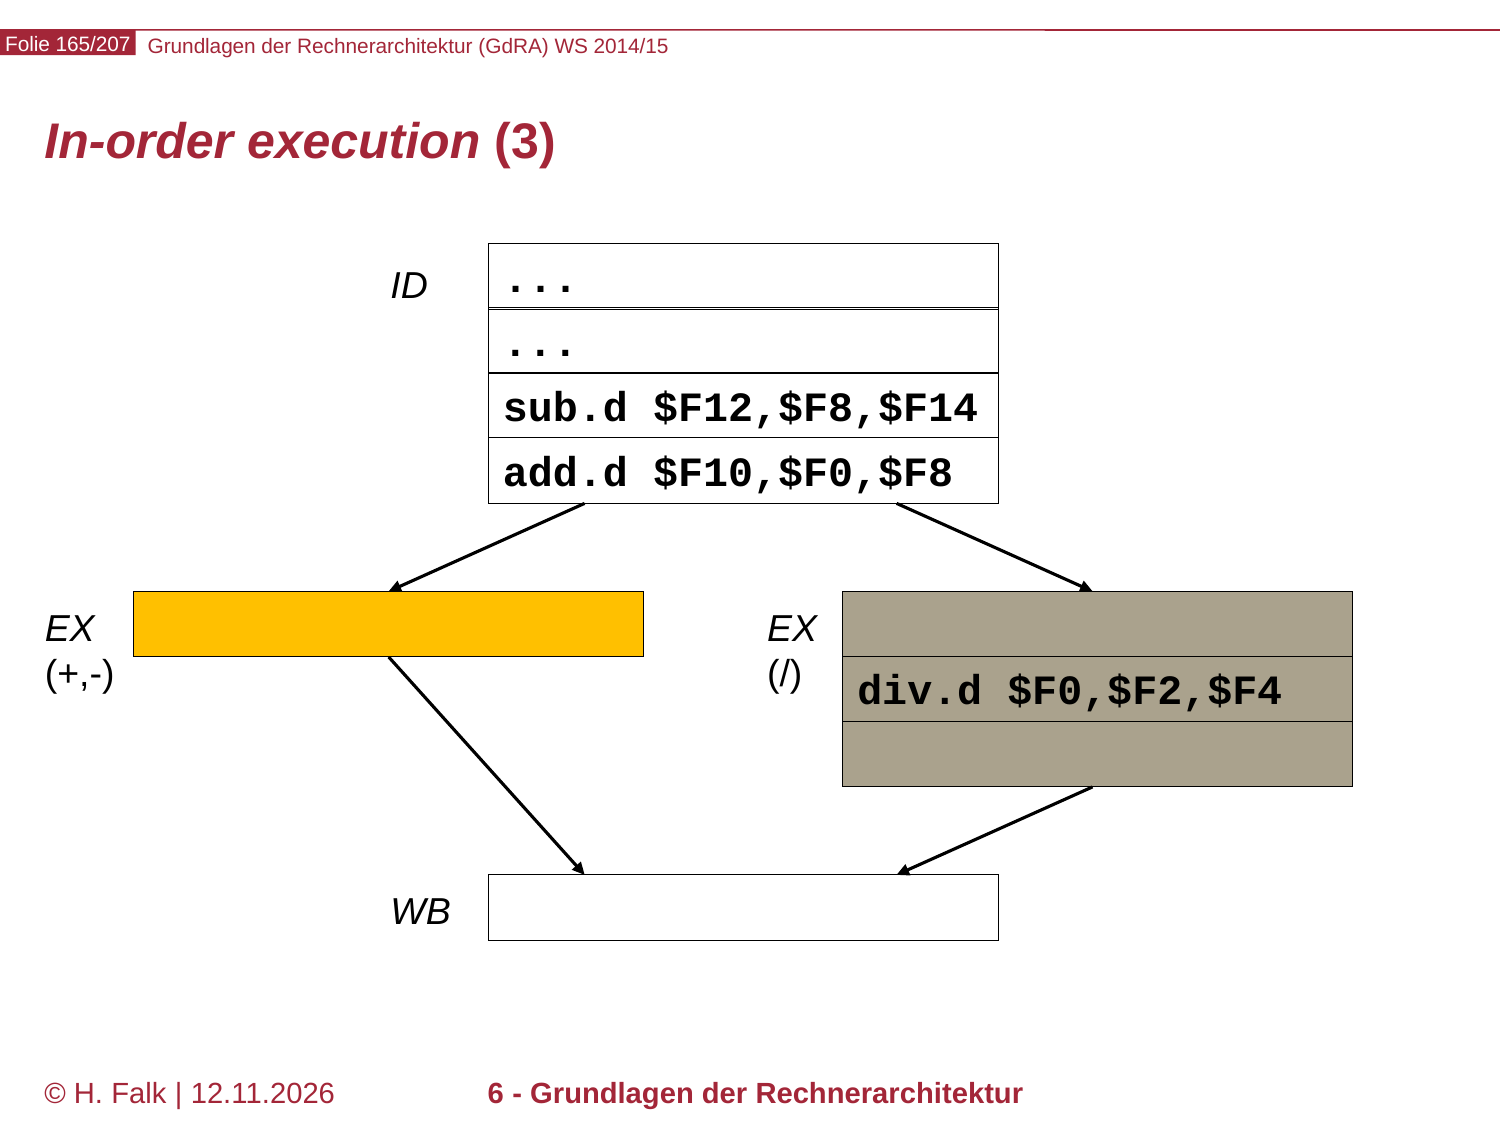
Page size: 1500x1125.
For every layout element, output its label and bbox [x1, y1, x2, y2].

slide_number [29, 1066, 301, 1125]
text_box [375, 253, 443, 314]
title [29, 90, 1471, 198]
footer [301, 1066, 1211, 1125]
text_box [133, 243, 1353, 941]
text_box [29, 596, 130, 702]
text_box [375, 879, 466, 940]
